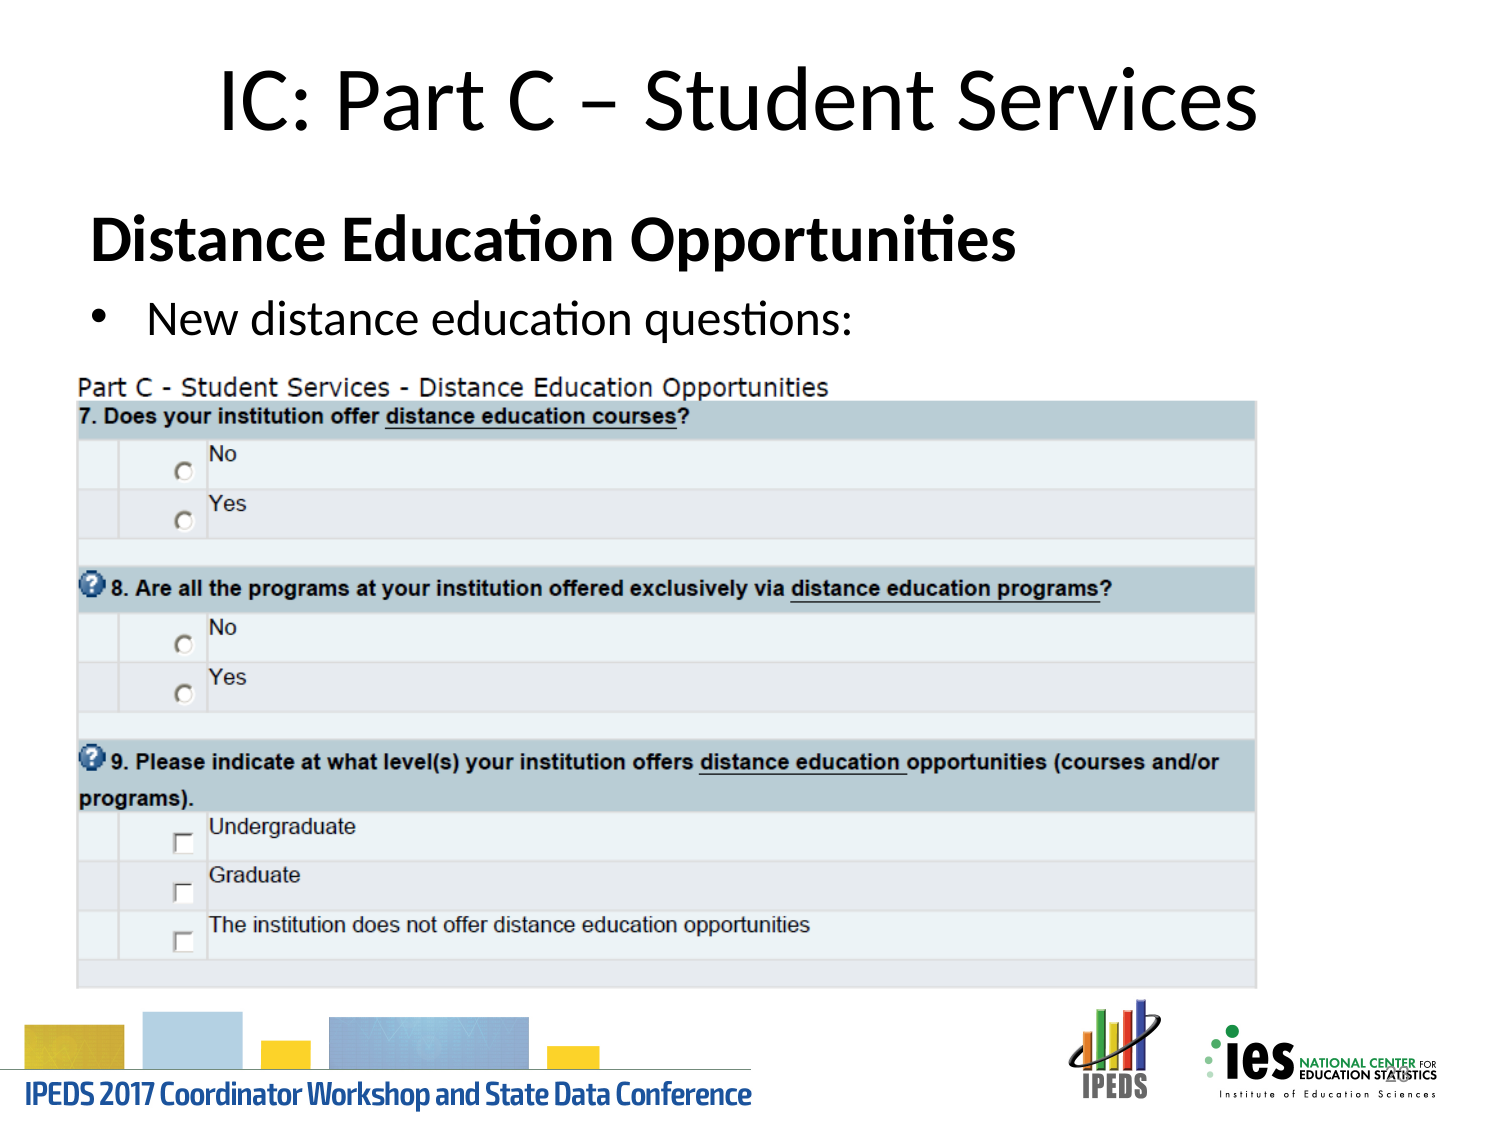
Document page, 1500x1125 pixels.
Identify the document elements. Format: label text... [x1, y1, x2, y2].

slide_number 23 [1074, 1042, 1425, 1103]
list Distance Education Opportunities New distance education questions: [75, 187, 1425, 981]
title IC: Part C – Student Services [75, 0, 1425, 187]
picture [0, 0, 1500, 1125]
